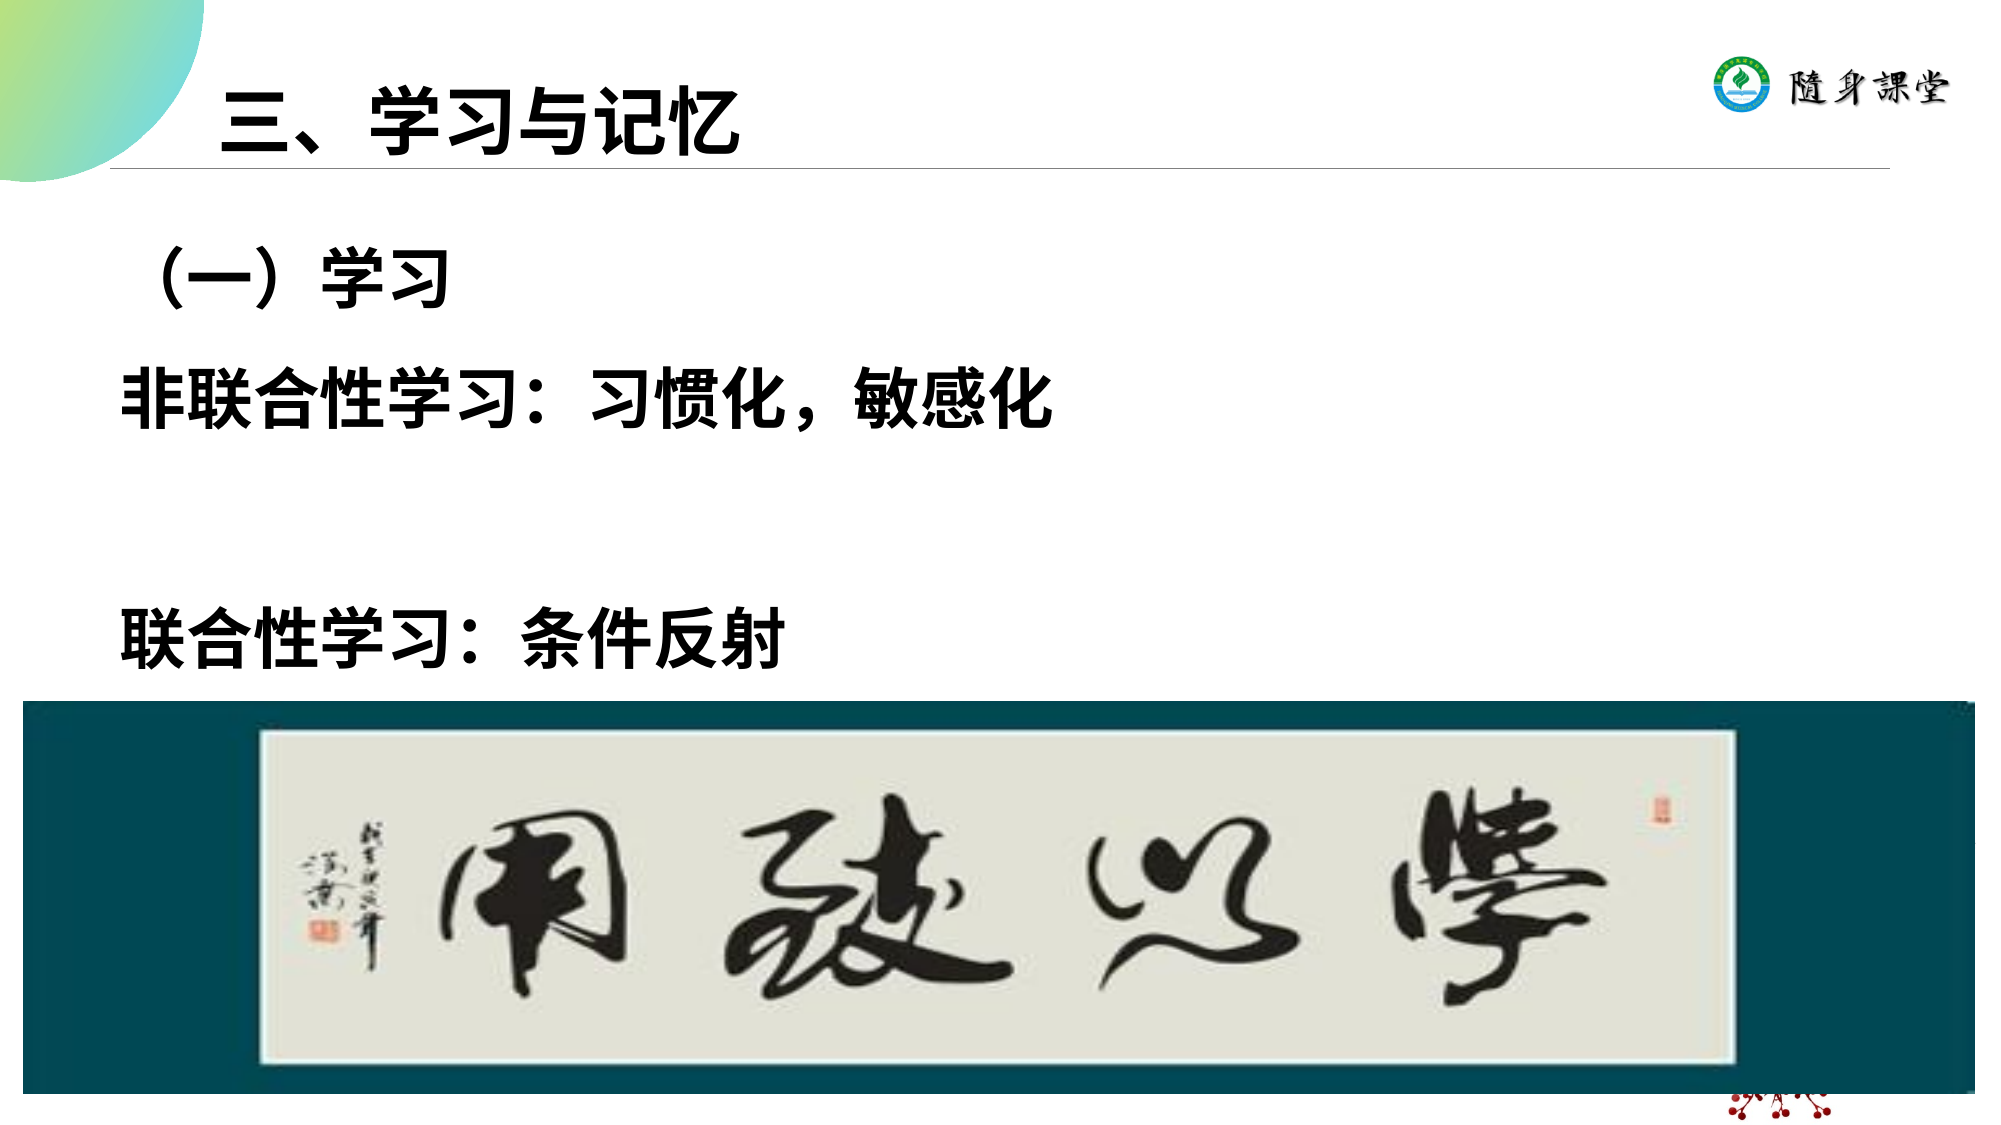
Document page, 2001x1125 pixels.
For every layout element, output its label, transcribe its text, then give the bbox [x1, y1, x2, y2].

picture [23, 701, 2000, 1125]
picture [1713, 45, 1954, 124]
text_box （一）学习 非联合性学习：习惯化，敏感化 联合性学习：条件反射 [104, 189, 1719, 685]
text_box 三、学习与记忆 [202, 21, 758, 172]
